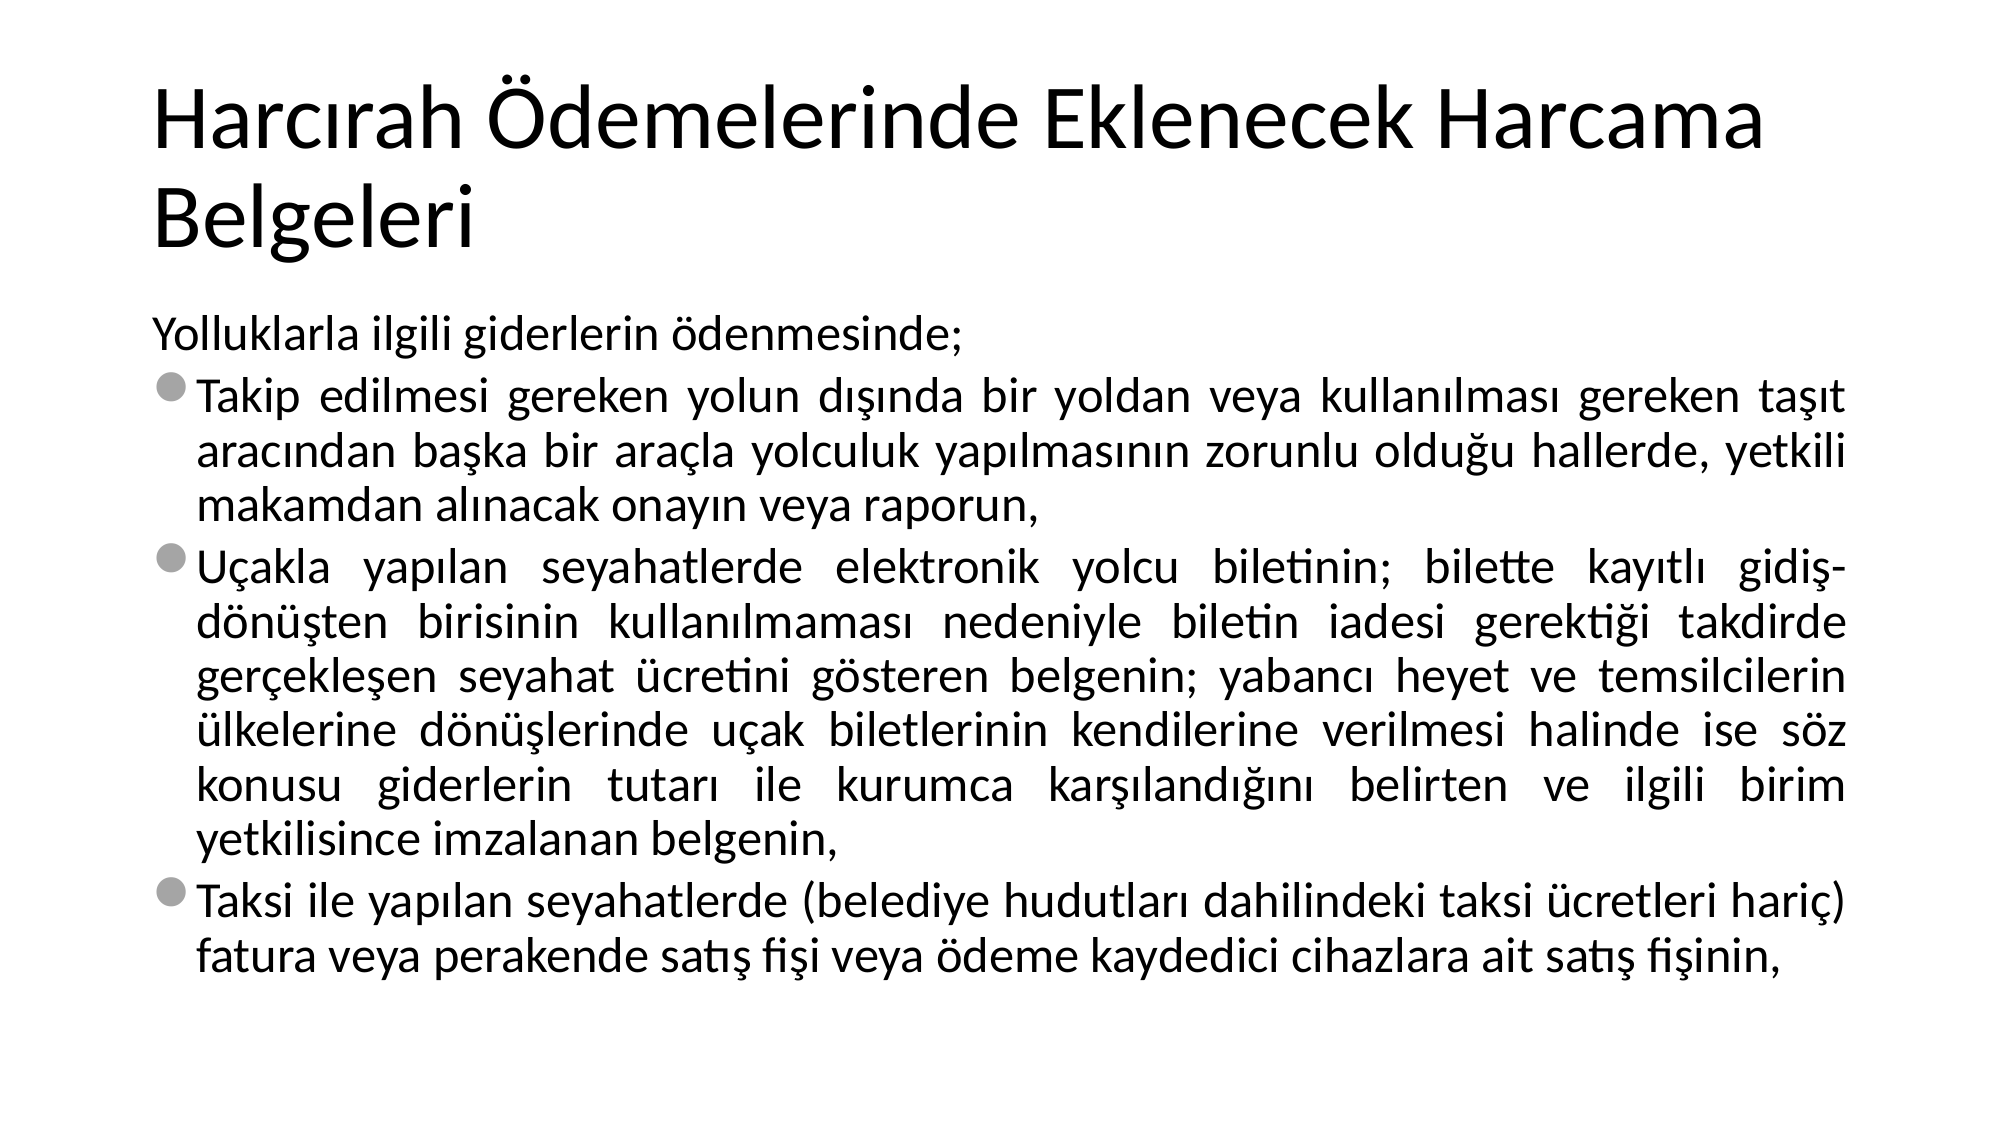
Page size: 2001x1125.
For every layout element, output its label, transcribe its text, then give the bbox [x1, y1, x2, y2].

list Yolluklarla ilgili giderlerin ödenmesinde; Takip edilmesi gereken yolun dışında bir yoldan veya kullanılması gereken taşıt aracından başka bir araçla yolculuk yapılmasının zorunlu olduğu hallerde, yetkili makamdan alınacak onayın veya raporun, Uçakla yapılan seyahatlerde elektronik yolcu biletinin; bilette kayıtlı gidiş-dönüşten birisinin kullanılmaması nedeniyle biletin iadesi gerektiği takdirde gerçekleşen seyahat ücretini gösteren belgenin; yabancı heyet ve temsilcilerin ülkelerine dönüşlerinde uçak biletlerinin kendilerine verilmesi halinde ise söz konusu giderlerin tutarı ile kurumca karşılandığını belirten ve ilgili birim yetkilisince imzalanan belgenin, Taksi ile yapılan seyahatlerde (belediye hudutları dahilindeki taksi ücretleri hariç) fatura veya perakende satış fişi veya ödeme kaydedici cihazlara ait satış fişinin, [137, 299, 1863, 1014]
title Harcırah Ödemelerinde Eklenecek Harcama Belgeleri [137, 59, 1863, 278]
